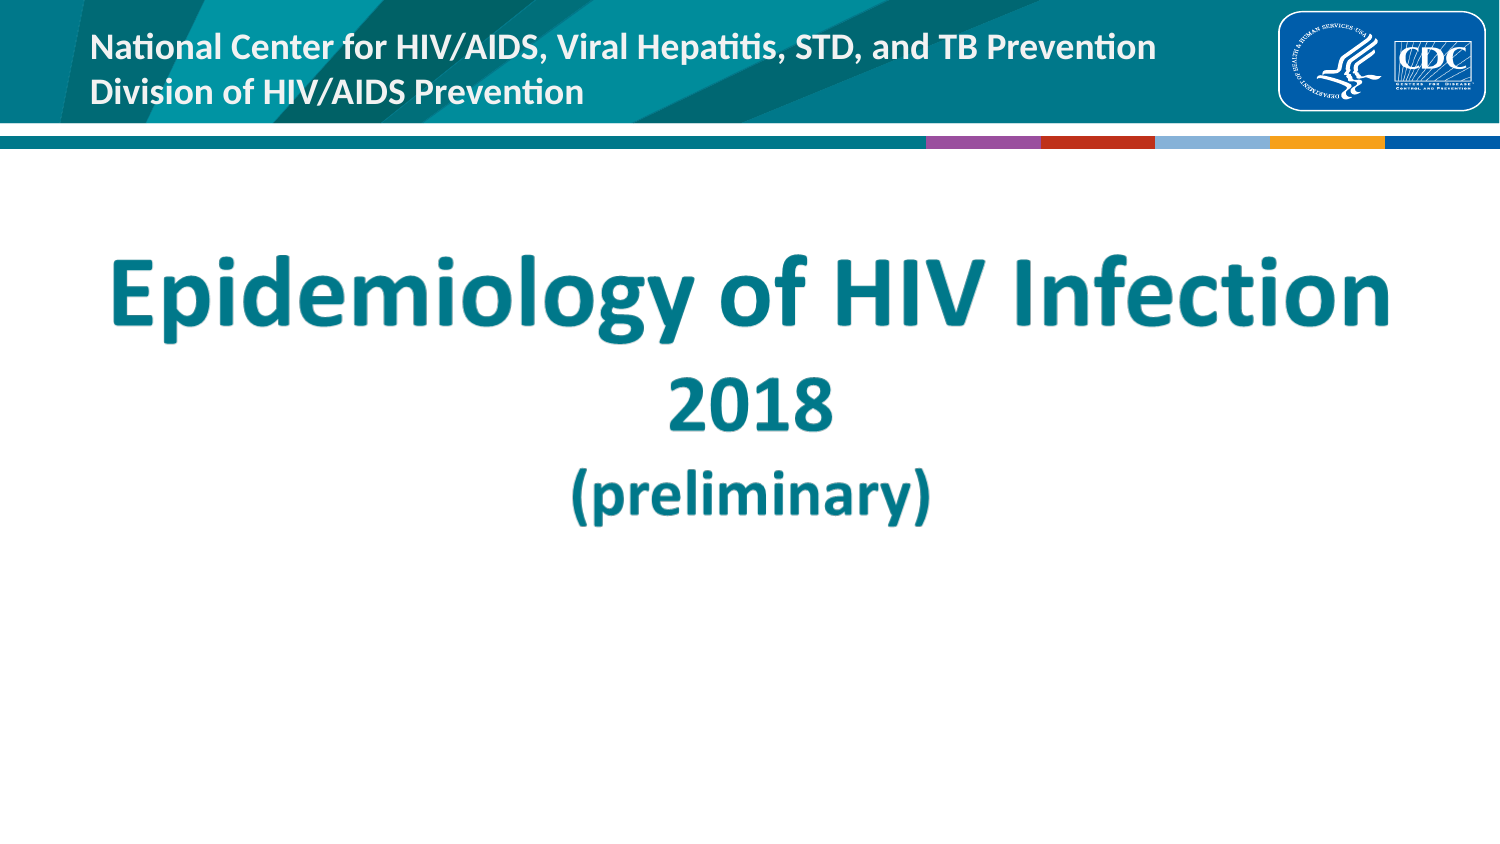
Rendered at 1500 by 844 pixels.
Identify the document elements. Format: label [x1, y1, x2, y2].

picture [43, 197, 1457, 844]
